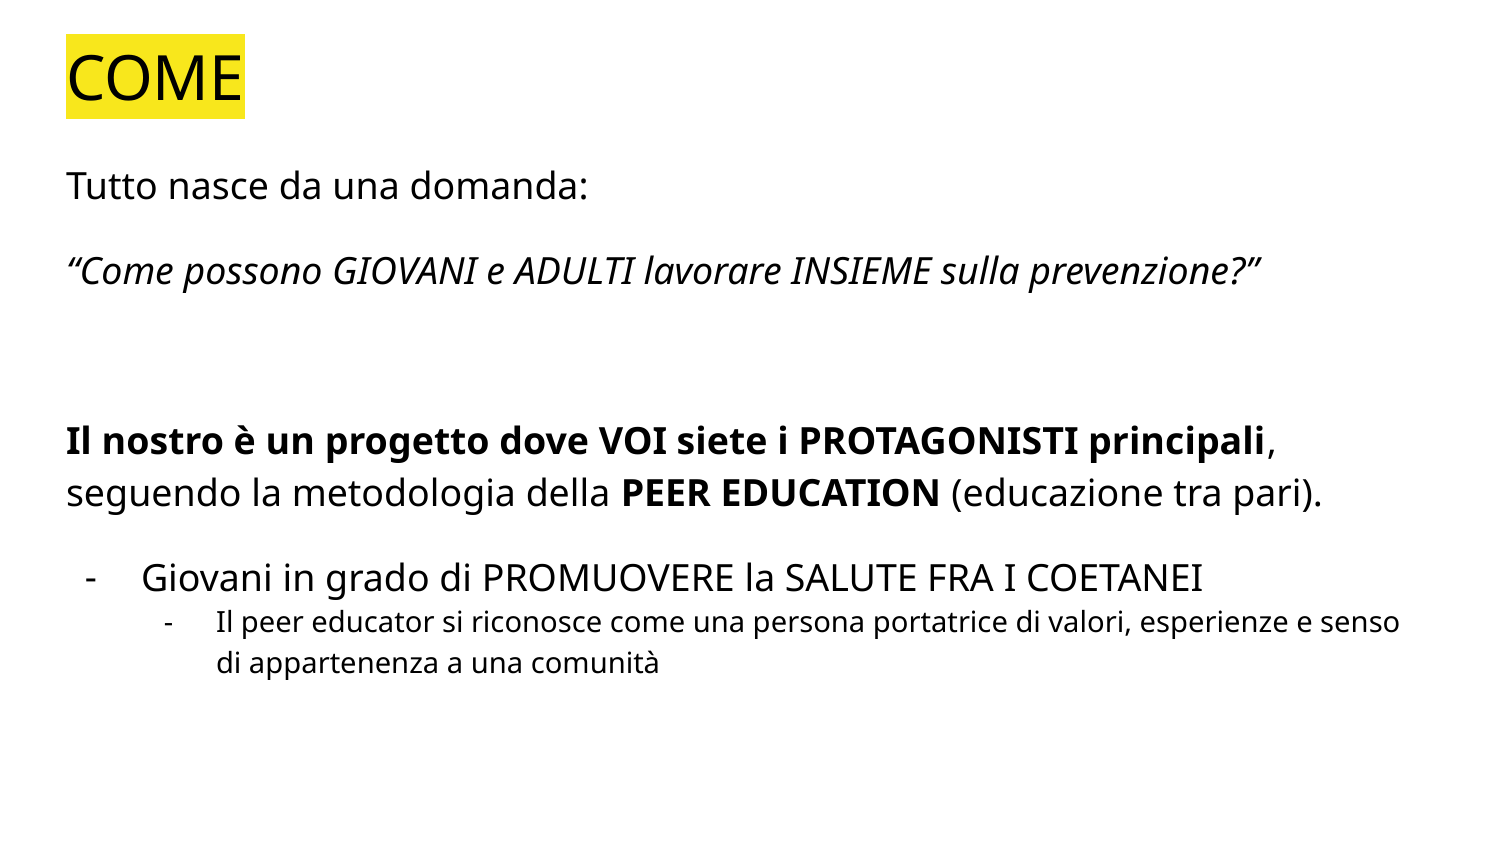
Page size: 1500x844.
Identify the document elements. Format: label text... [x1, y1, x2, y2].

title COME [51, 23, 1449, 117]
list Tutto nasce da una domanda: “Come possono GIOVANI e ADULTI lavorare INSIEME sulla prevenzione?” Il nostro è un progetto dove VOI siete i PROTAGONISTI principali, seguendo la metodologia della PEER EDUCATION (educazione tra pari). Giovani in grado di PROMUOVERE la SALUTE FRA I COETANEI Il peer educator si riconosce come una persona portatrice di valori, esperienze e senso di appartenenza a una comunità [51, 139, 1449, 814]
